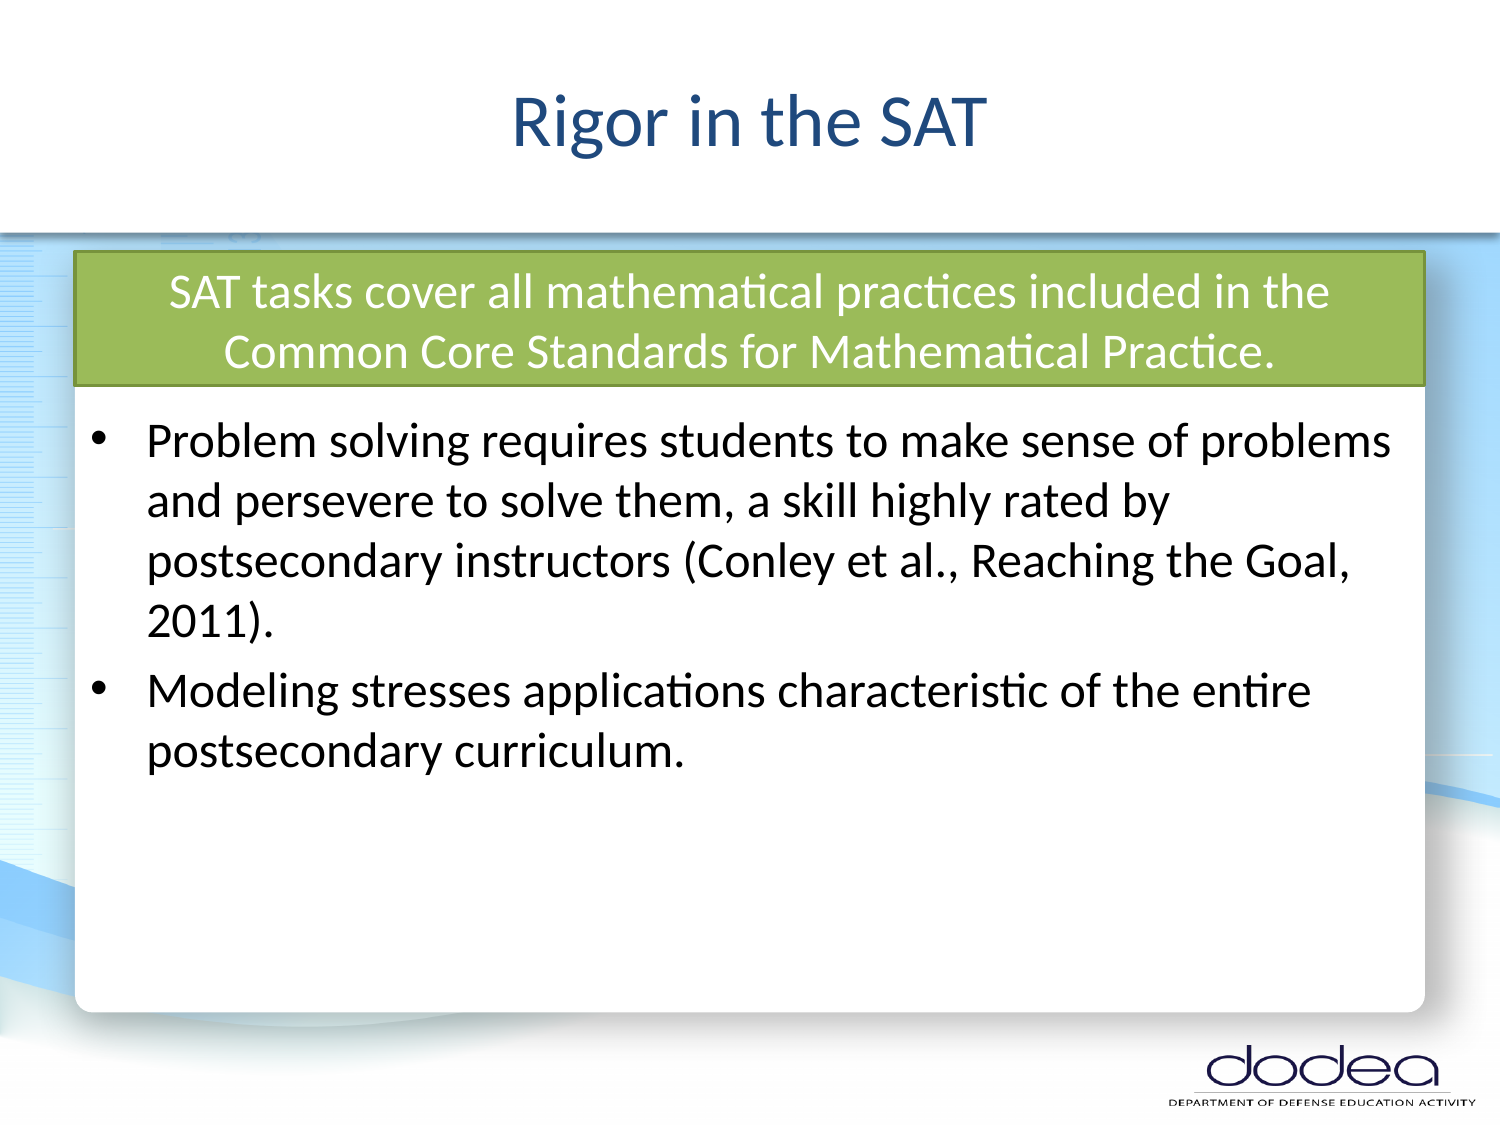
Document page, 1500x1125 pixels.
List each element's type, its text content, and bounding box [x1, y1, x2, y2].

list Problem solving requires students to make sense of problems and persevere to solve them, a skill highly rated by postsecondary instructors (Conley et al., Reaching the Goal, 2011). Modeling stresses applications characteristic of the entire postsecondary curriculum. [75, 399, 1425, 1005]
title Rigor in the SAT [0, 0, 1500, 233]
picture [1168, 1045, 1476, 1108]
text_box SAT tasks cover all mathematical practices included in the Common Core Standards for Mathematical Practice. [74, 251, 1425, 386]
